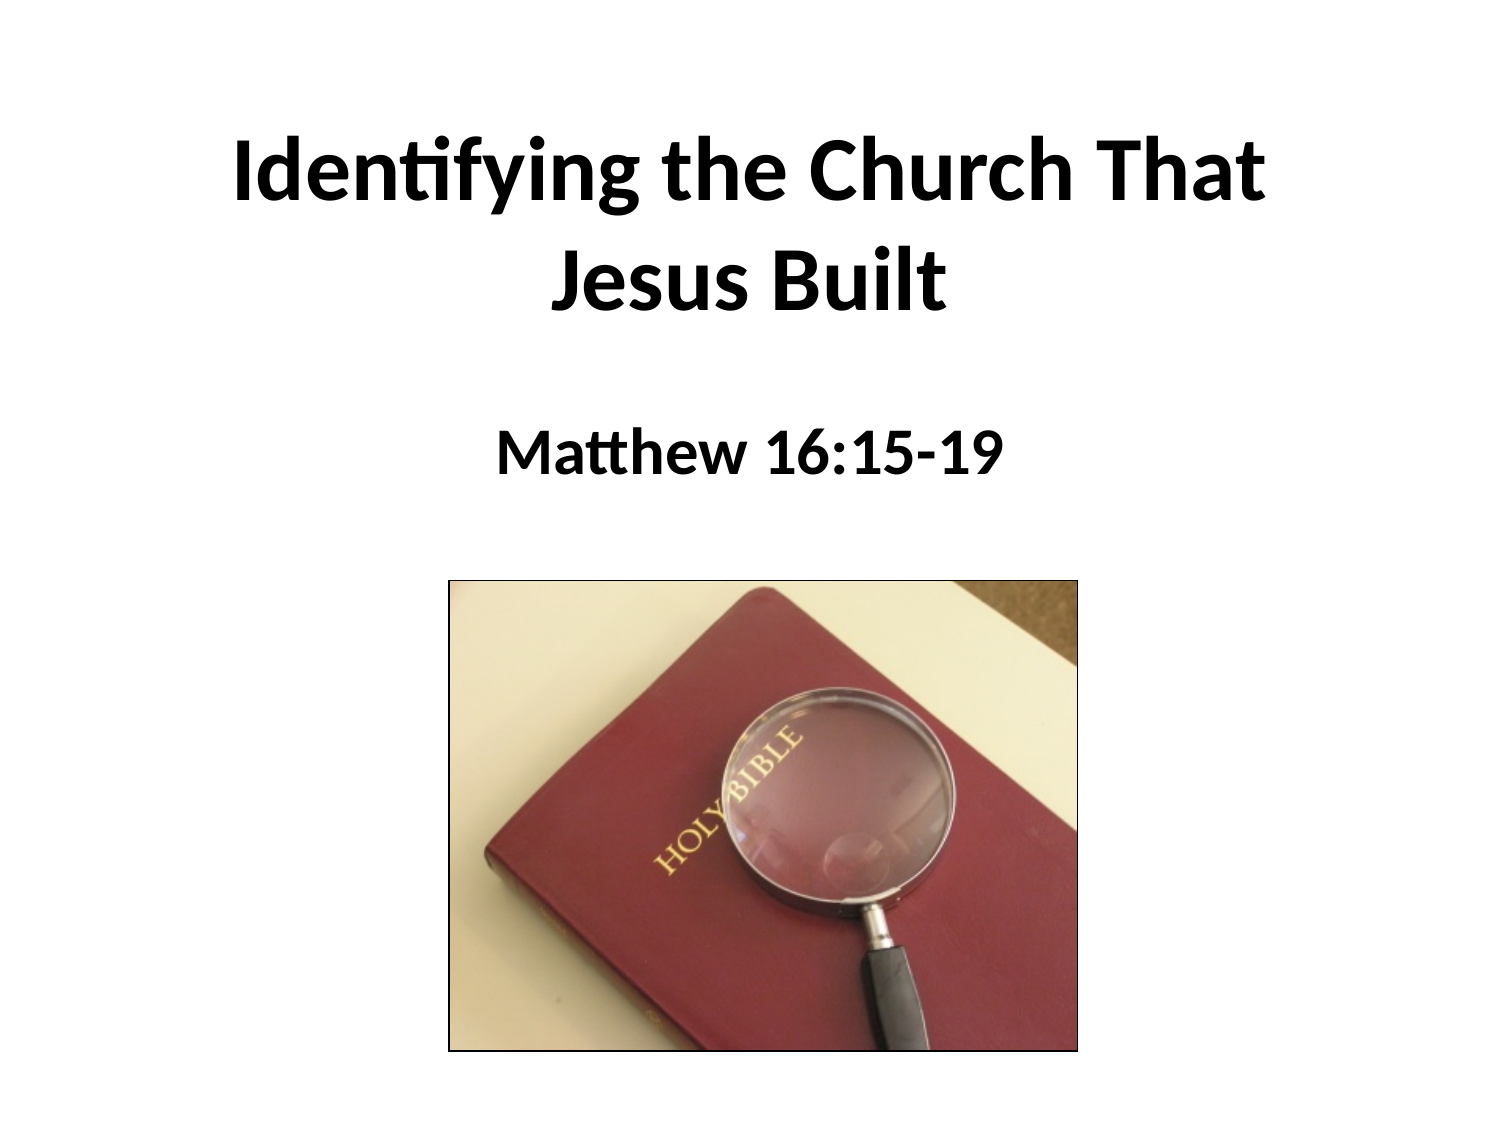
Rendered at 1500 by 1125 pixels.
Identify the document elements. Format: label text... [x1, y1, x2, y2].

title Identifying the Church That Jesus Built [112, 75, 1388, 363]
subtitle Matthew 16:15-19 [225, 399, 1275, 688]
picture [449, 580, 1077, 1051]
